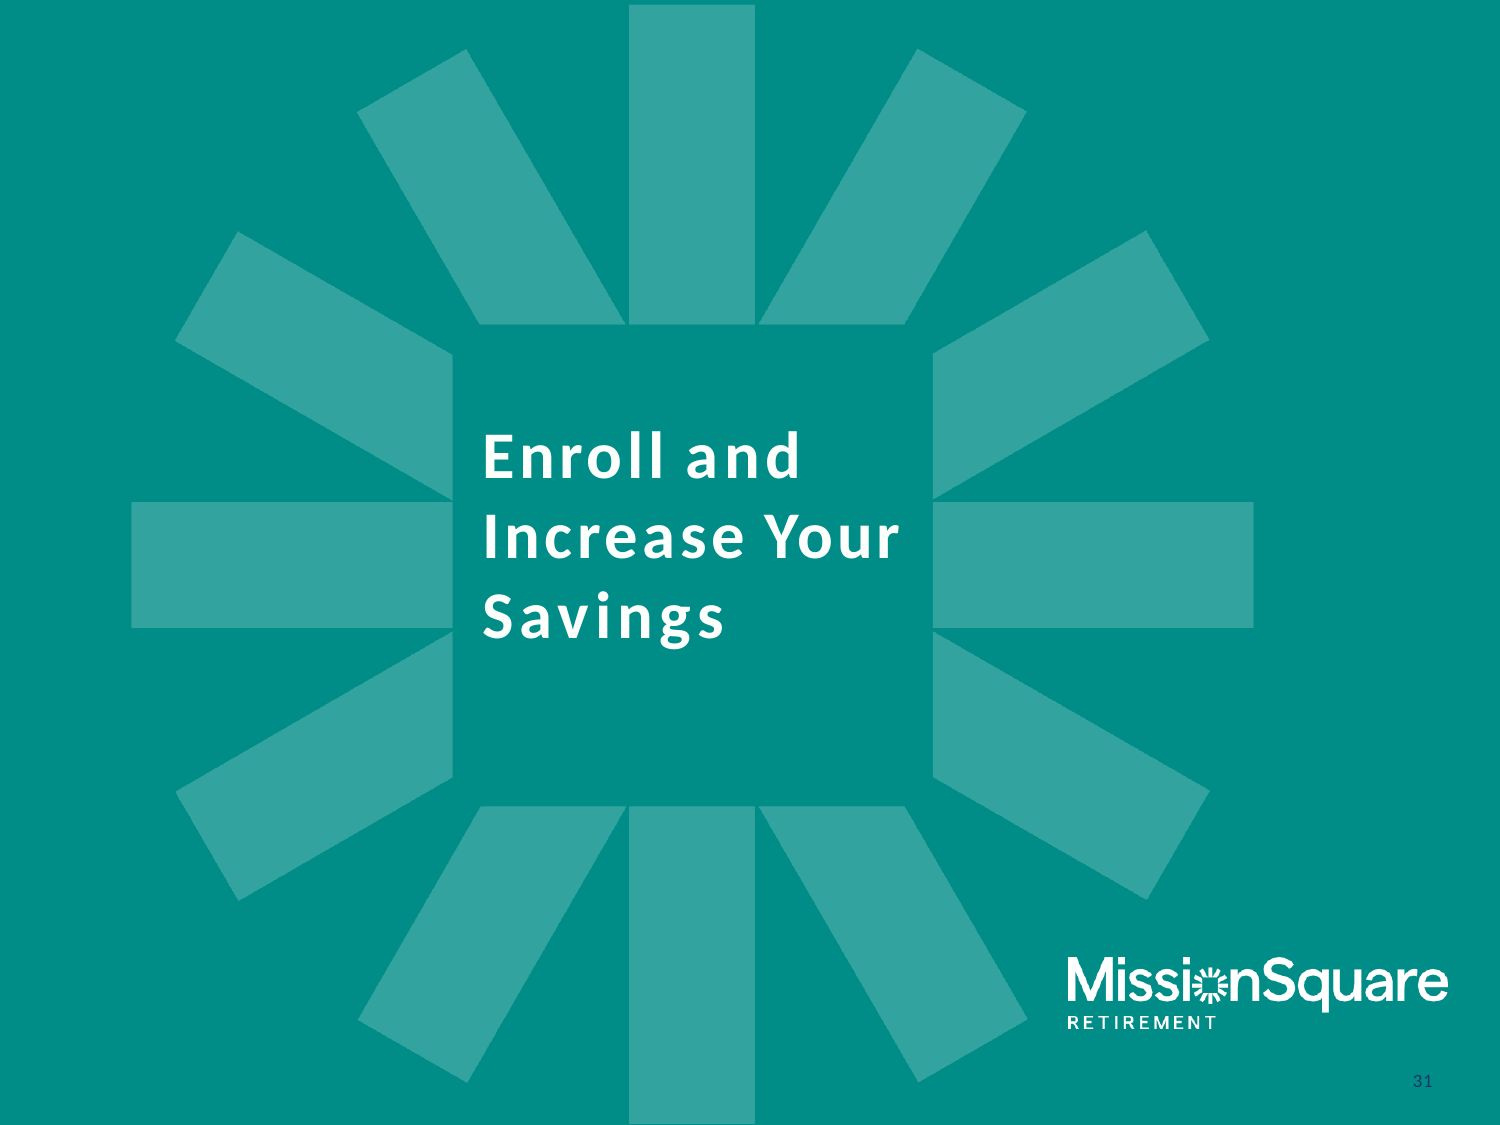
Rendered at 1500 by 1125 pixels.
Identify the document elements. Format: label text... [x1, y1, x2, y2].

picture [129, 1, 1448, 1124]
title Enroll and Increase Your Savings [480, 410, 917, 653]
text_box 31 [1406, 1067, 1444, 1091]
